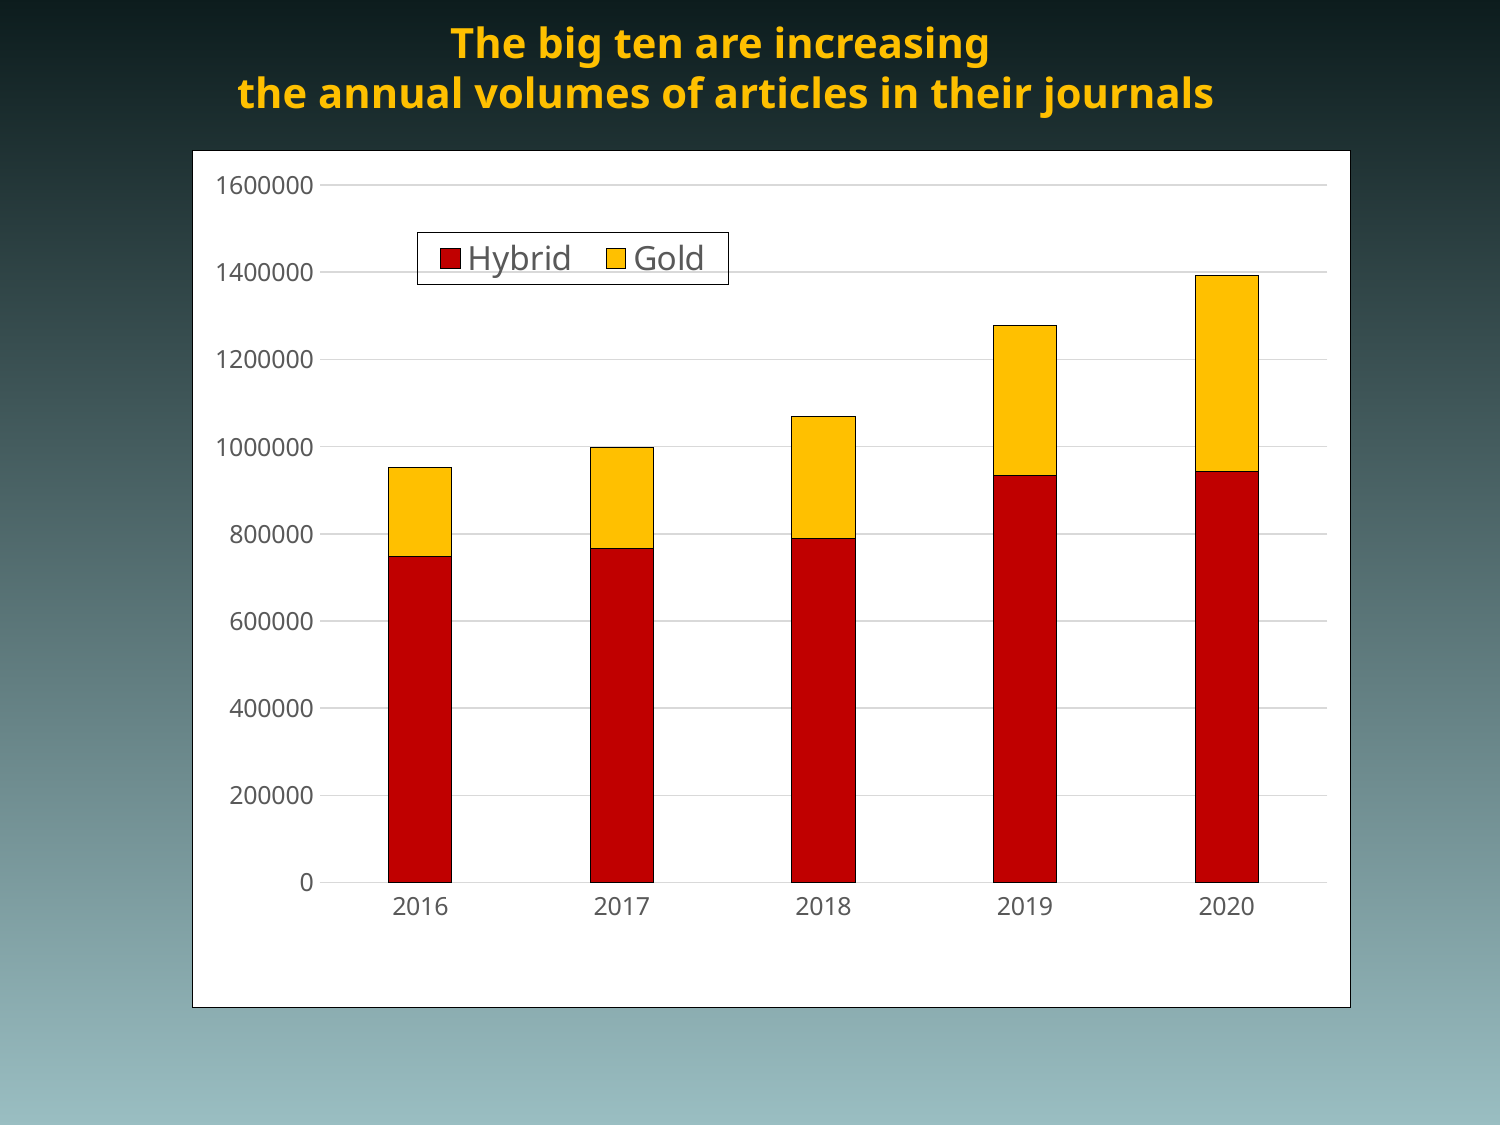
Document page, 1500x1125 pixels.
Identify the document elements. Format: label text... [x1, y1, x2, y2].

chart [191, 150, 1351, 1009]
title The big ten are increasing the annual volumes of articles in their journals [44, 29, 1408, 105]
